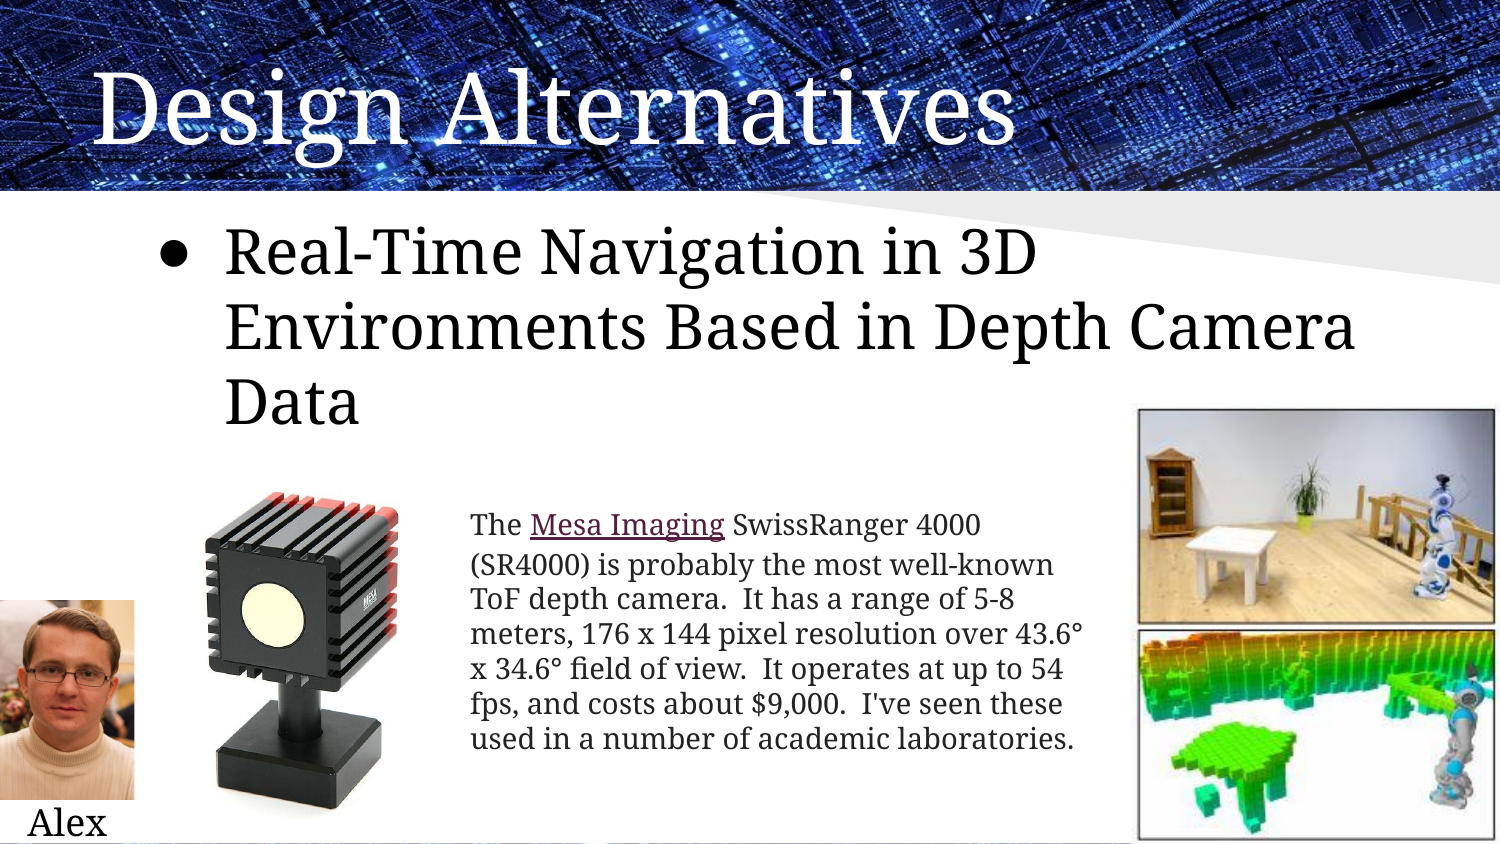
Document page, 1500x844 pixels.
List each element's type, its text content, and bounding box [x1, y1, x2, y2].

picture [1130, 402, 1500, 844]
text_box Alex [0, 807, 135, 844]
text_box The Mesa Imaging SwissRanger 4000 (SR4000) is probably the most well-known ToF depth camera. It has a range of 5-8 meters, 176 x 144 pixel resolution over 43.6° x 34.6° field of view. It operates at up to 54 fps, and costs about $9,000. I've seen these used in a number of academic laboratories. [455, 490, 1113, 808]
picture [149, 472, 440, 830]
picture [0, 599, 135, 800]
list Real-Time Navigation in 3D Environments Based in Depth Camera Data [134, 196, 1425, 808]
title Design Alternatives [75, 33, 1425, 175]
picture [0, 0, 1500, 190]
